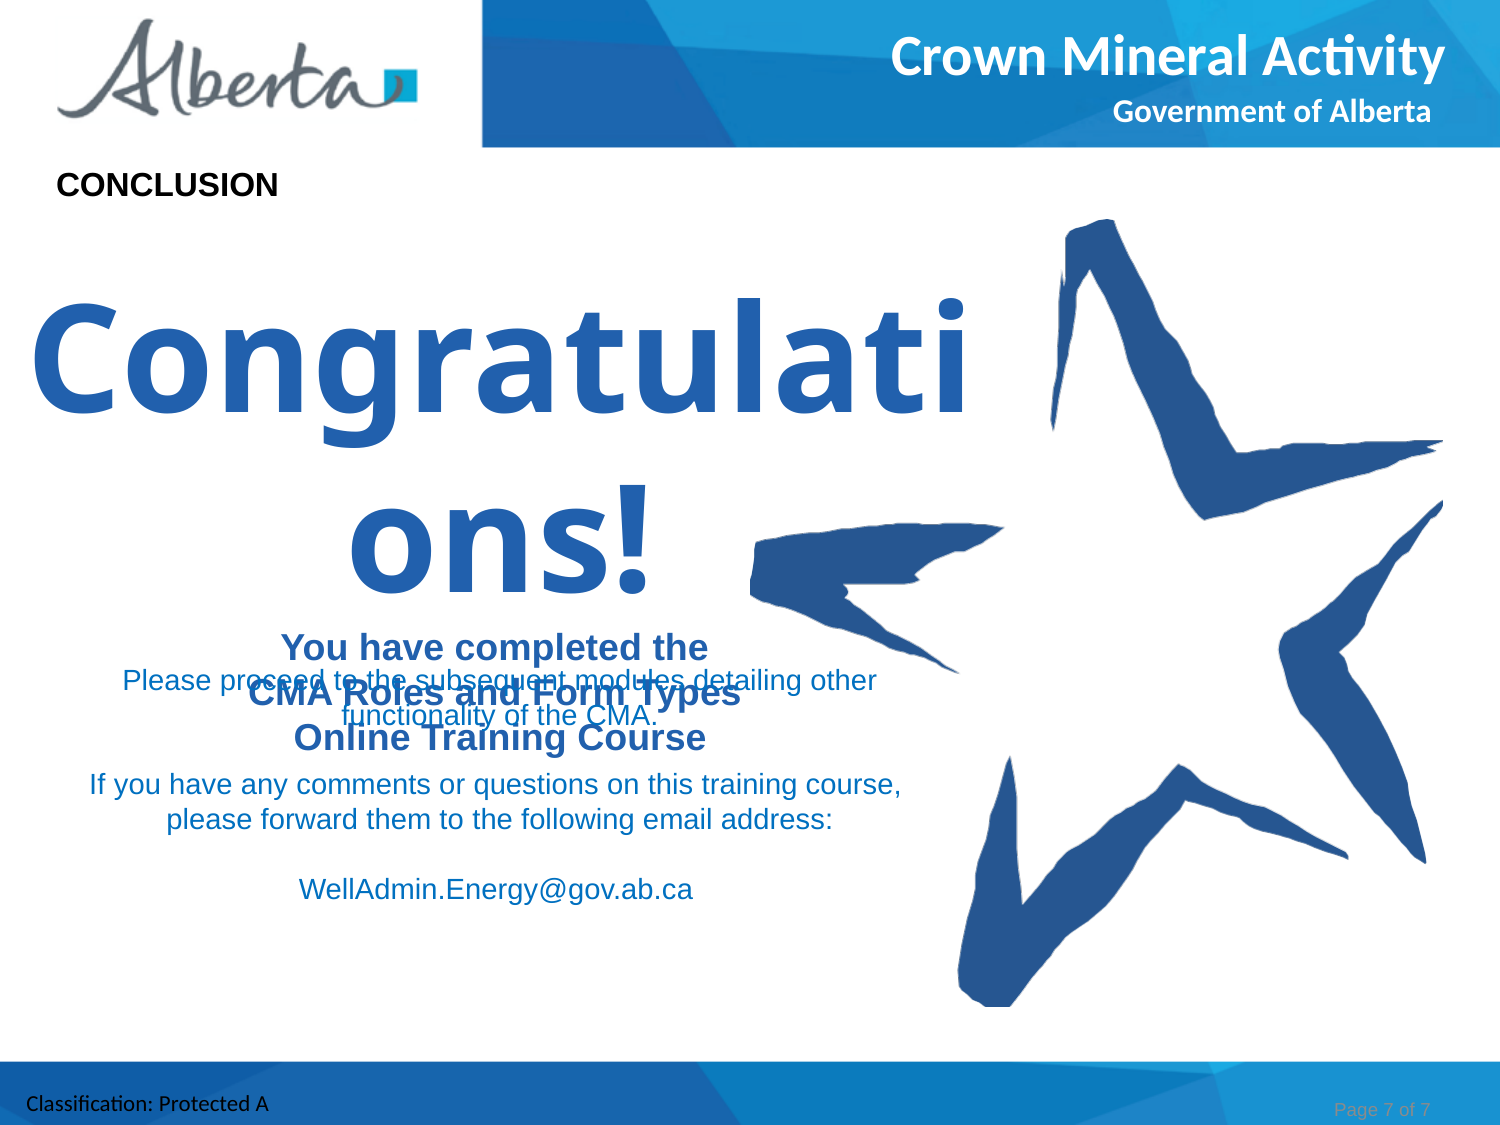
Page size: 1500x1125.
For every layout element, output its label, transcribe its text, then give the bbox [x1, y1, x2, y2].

text_box Congratulations! You have completed the CMA Roles and Form Types Online Training Course [19, 256, 750, 663]
text_box Crown Mineral Activity [811, 9, 1461, 95]
text_box Government of Alberta [1098, 81, 1461, 137]
text_box Please proceed to the subsequent modules detailing other functionality of the CMA. If you have any comments or questions on this training course, please forward them to the following email address: WellAdmin.Energy@gov.ab.ca [53, 619, 750, 740]
text_box CONCLUSION [41, 160, 1459, 220]
picture [0, 0, 1500, 1125]
text_box Page 7 of 7 [1303, 1092, 1461, 1125]
